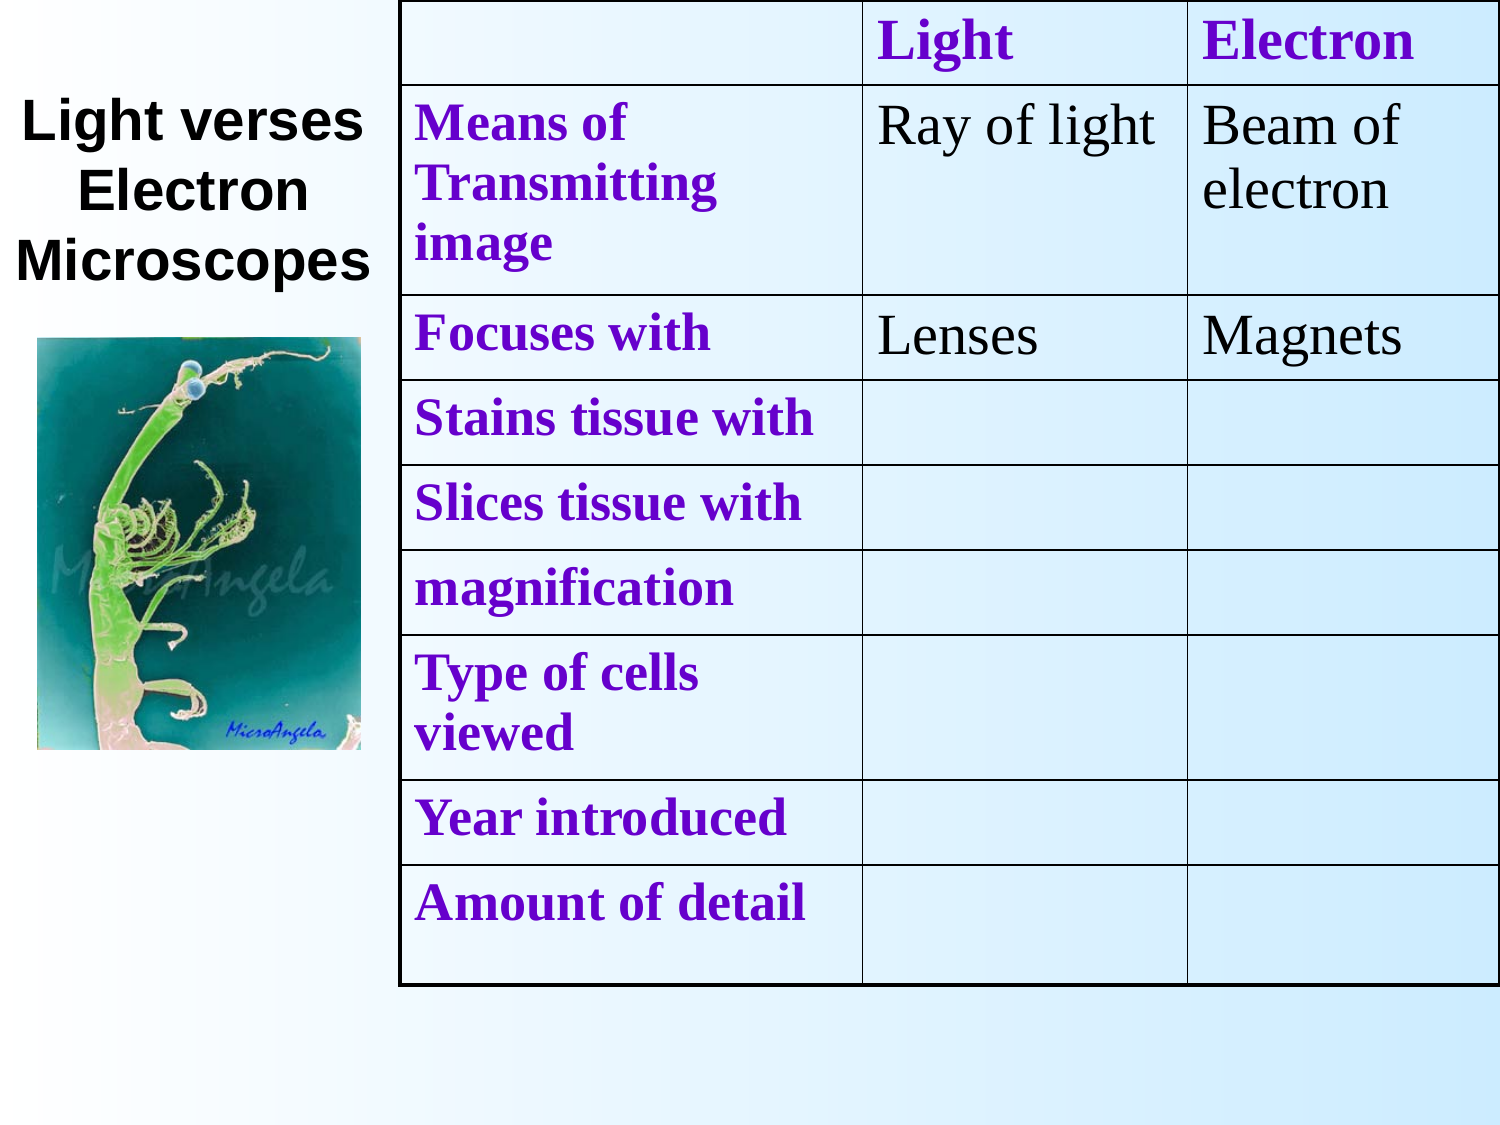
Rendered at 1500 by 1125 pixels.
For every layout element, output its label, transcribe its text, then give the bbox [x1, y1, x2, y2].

table_cell [1188, 781, 1498, 864]
table_cell Amount of detail [402, 866, 862, 983]
table_cell Type of cells viewed [402, 636, 862, 779]
table_cell [1188, 381, 1498, 464]
table_cell [863, 381, 1187, 464]
table_cell Stains tissue with [402, 381, 862, 464]
table_cell [863, 866, 1187, 983]
table_cell [863, 466, 1187, 549]
table_cell [863, 636, 1187, 779]
table_header Electron [1188, 2, 1498, 84]
table_header Light [863, 2, 1187, 84]
table_cell Year introduced [402, 781, 862, 864]
table_cell [1188, 466, 1498, 549]
table_cell Ray of light [863, 86, 1187, 294]
table_cell [863, 551, 1187, 634]
table_cell [863, 781, 1187, 864]
title Light verses Electron Microscopes [0, 49, 388, 326]
table_cell [1188, 636, 1498, 779]
table_cell Beam of electron [1188, 86, 1498, 294]
table_cell Slices tissue with [402, 466, 862, 549]
table_cell Magnets [1188, 296, 1498, 379]
picture [37, 337, 361, 751]
table_cell Means of Transmitting image [402, 86, 862, 294]
table_cell magnification [402, 551, 862, 634]
table_cell [1188, 551, 1498, 634]
table_header [402, 2, 862, 84]
table_cell Focuses with [402, 296, 862, 379]
table_cell Lenses [863, 296, 1187, 379]
table_cell [1188, 866, 1498, 983]
